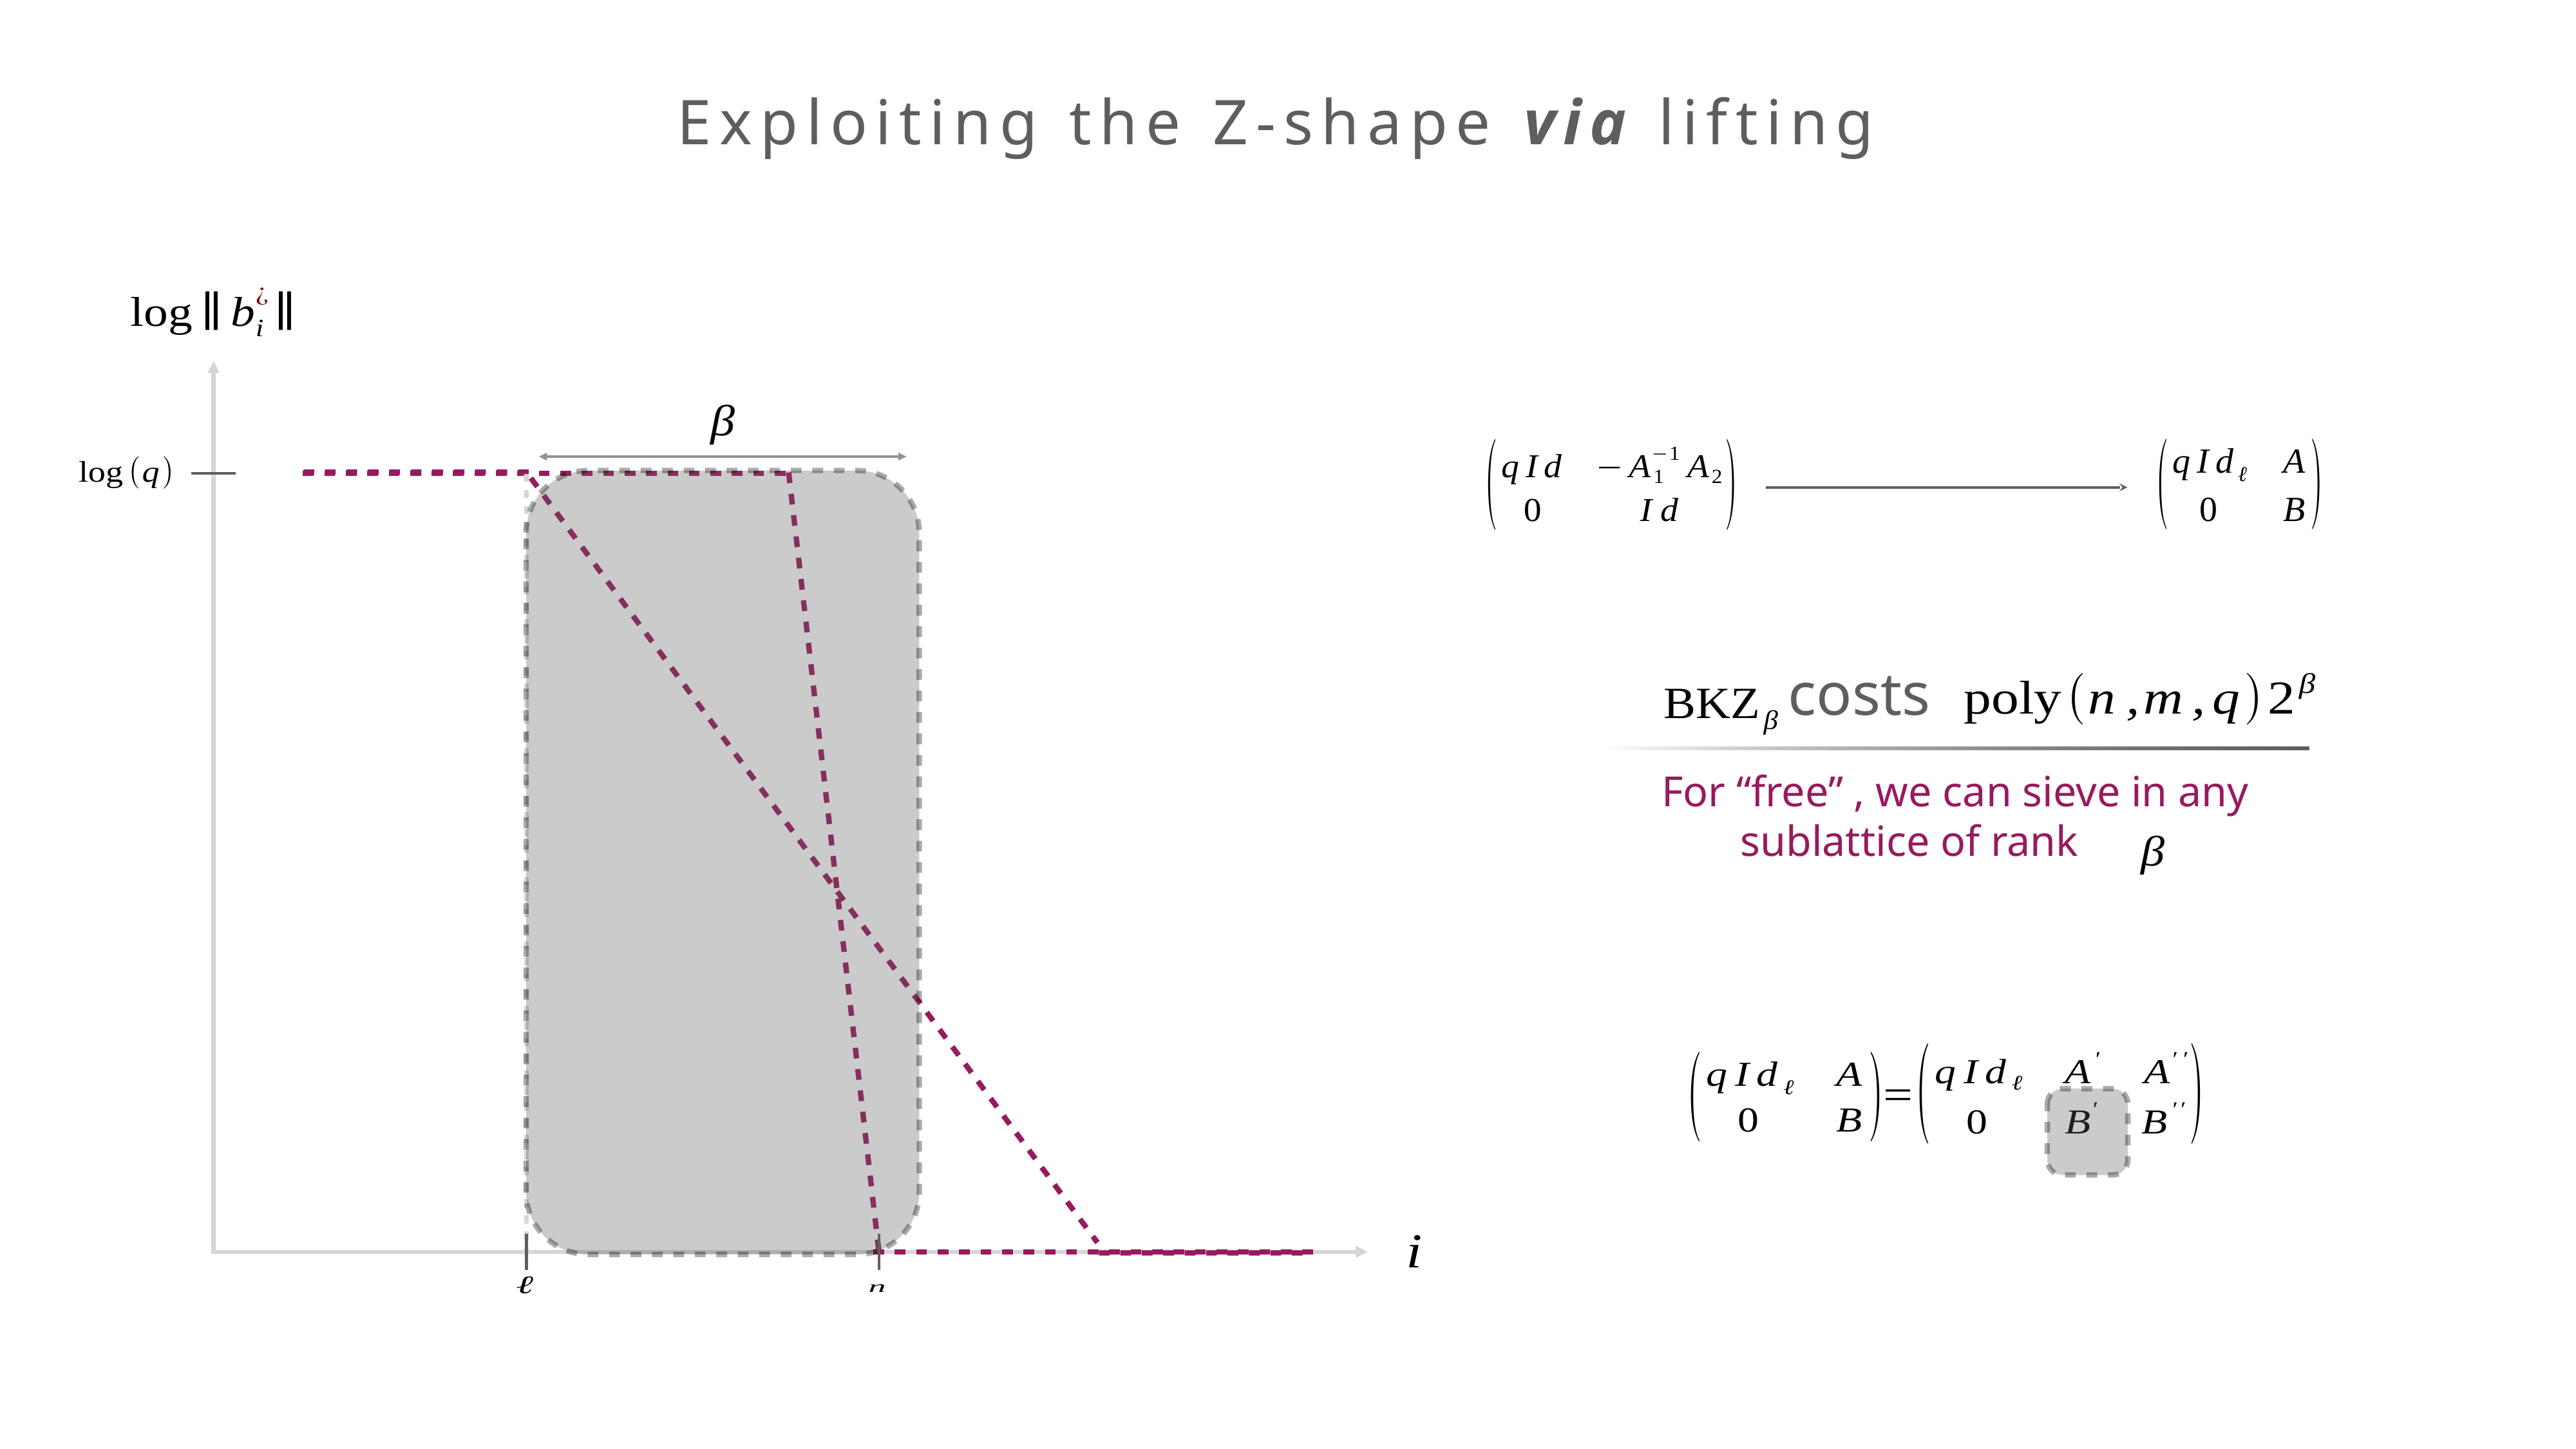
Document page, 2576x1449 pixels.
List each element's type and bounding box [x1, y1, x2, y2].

text_box [1594, 647, 2316, 736]
text_box [130, 287, 297, 342]
text_box [672, 77, 1904, 163]
text_box [538, 397, 907, 457]
text_box [868, 1278, 887, 1296]
text_box [2156, 437, 2322, 533]
text_box [1406, 1224, 1424, 1280]
text_box [1485, 437, 1737, 533]
text_box [1577, 746, 2309, 876]
text_box [191, 361, 1368, 1300]
text_box [79, 453, 175, 491]
text_box [1687, 1041, 2206, 1175]
text_box [2119, 483, 2128, 491]
